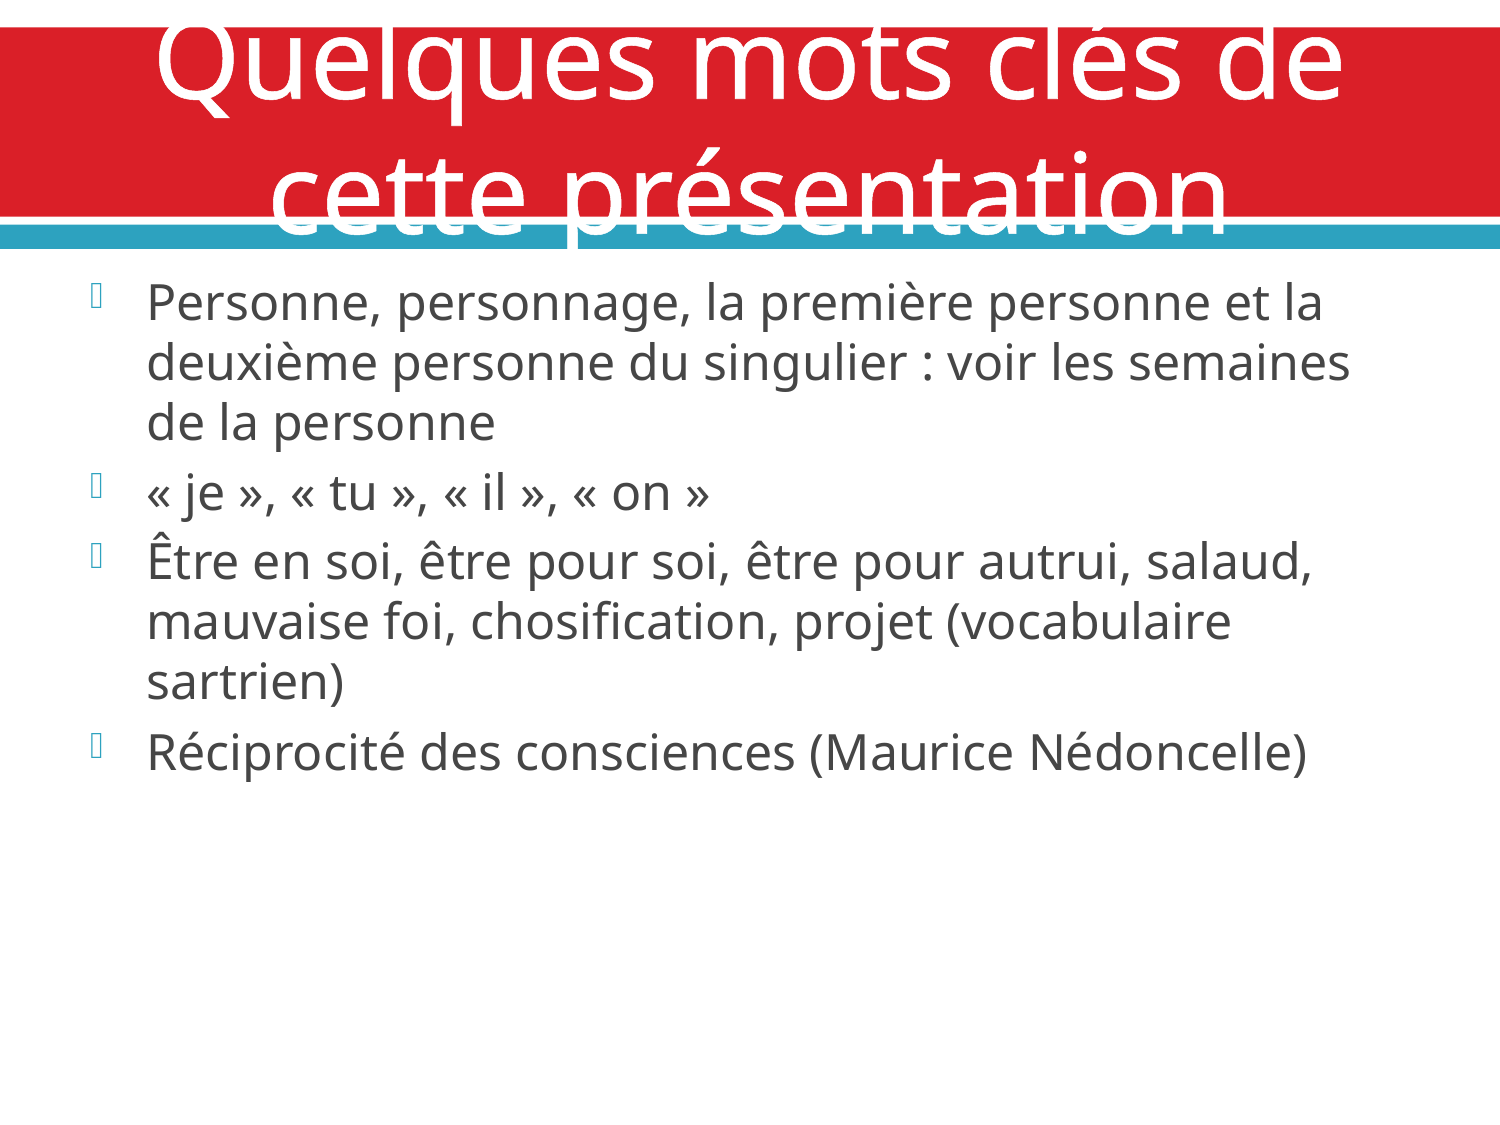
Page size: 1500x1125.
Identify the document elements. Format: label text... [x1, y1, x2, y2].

list Personne, personnage, la première personne et la deuxième personne du singulier : voir les semaines de la personne « je », « tu », « il », « on » Être en soi, être pour soi, être pour autrui, salaud, mauvaise foi, chosification, projet (vocabulaire sartrien) Réciprocité des consciences (Maurice Nédoncelle) [75, 262, 1425, 1005]
title Quelques mots clés de cette présentation [75, 29, 1425, 213]
